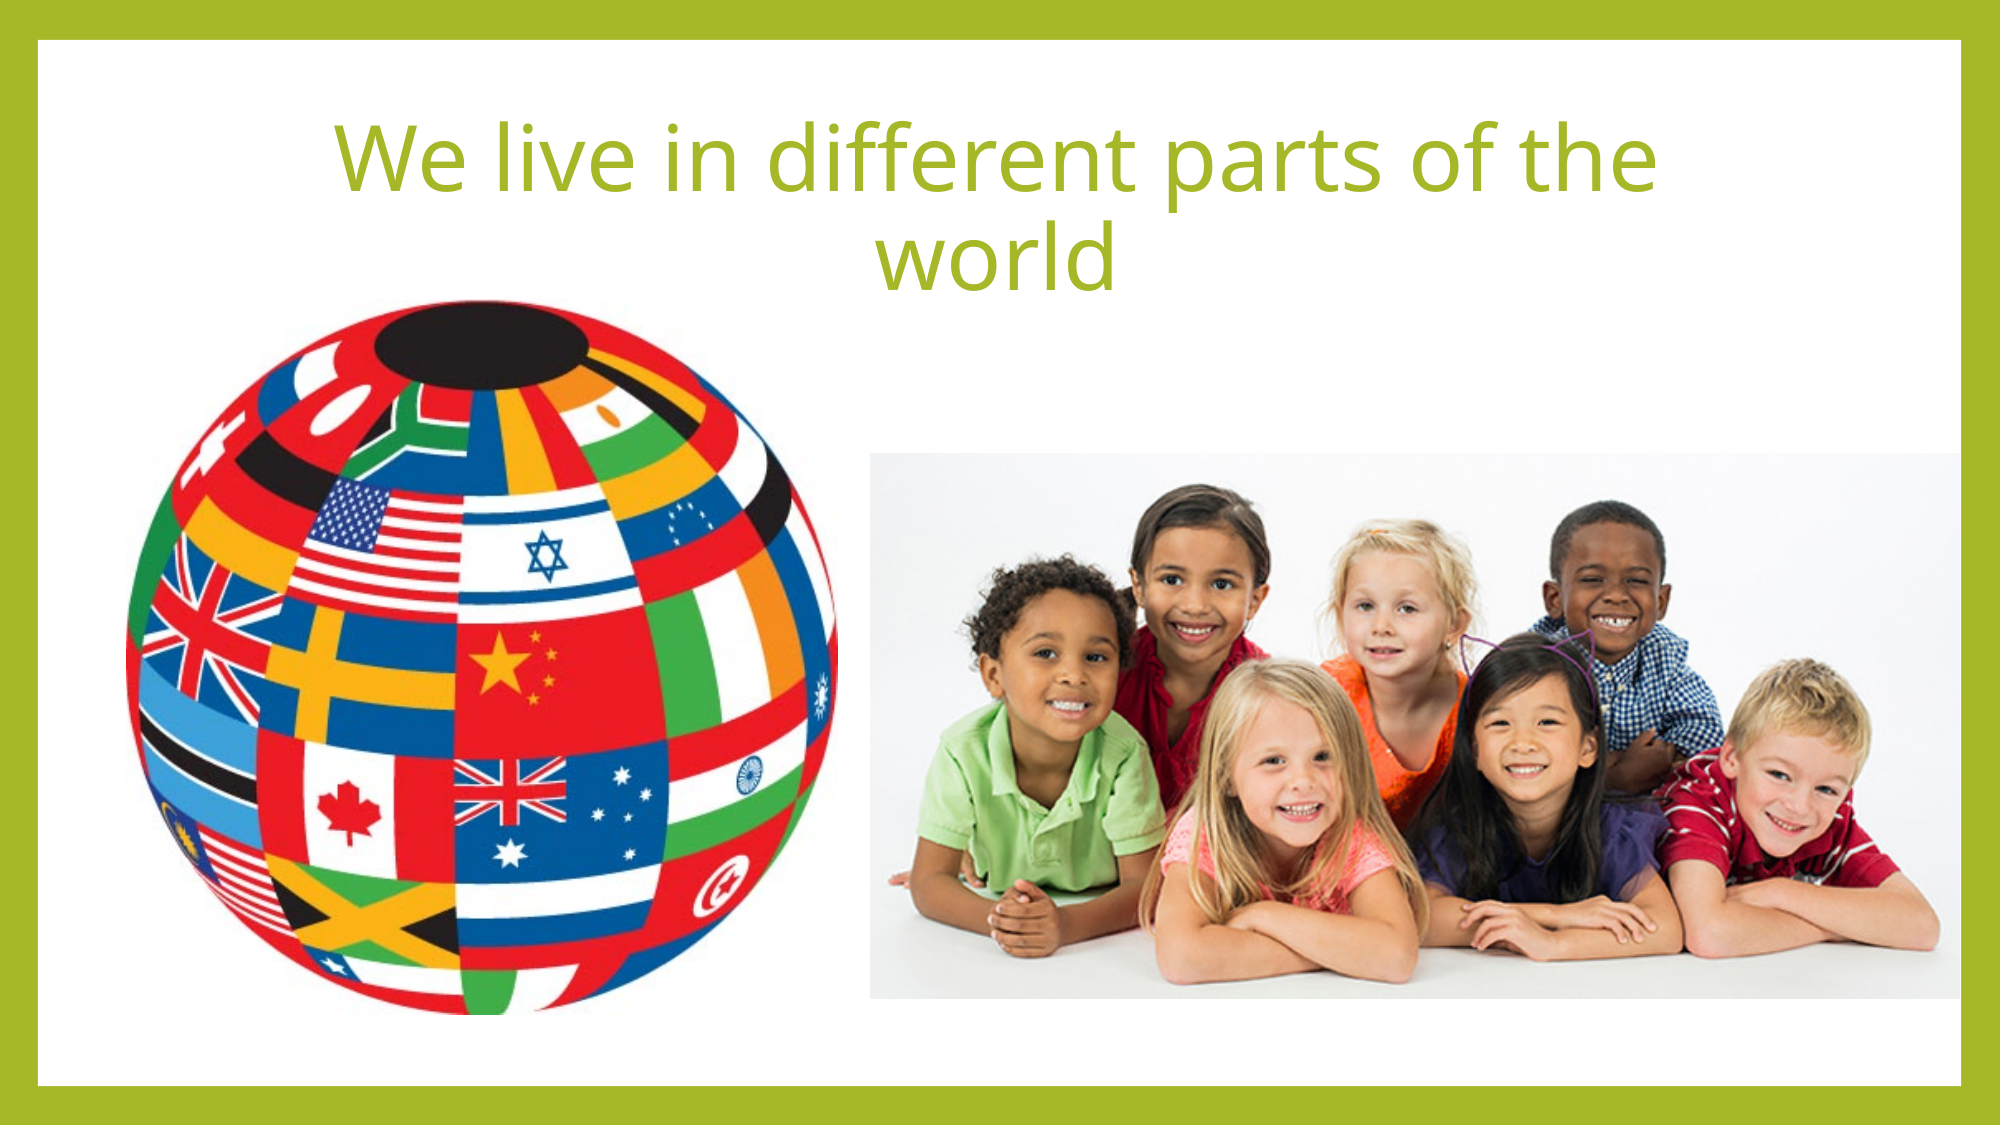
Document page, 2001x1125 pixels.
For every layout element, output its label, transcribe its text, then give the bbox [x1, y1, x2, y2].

picture [869, 453, 1960, 999]
picture [125, 298, 839, 1015]
title We live in different parts of the world [187, 99, 1808, 323]
